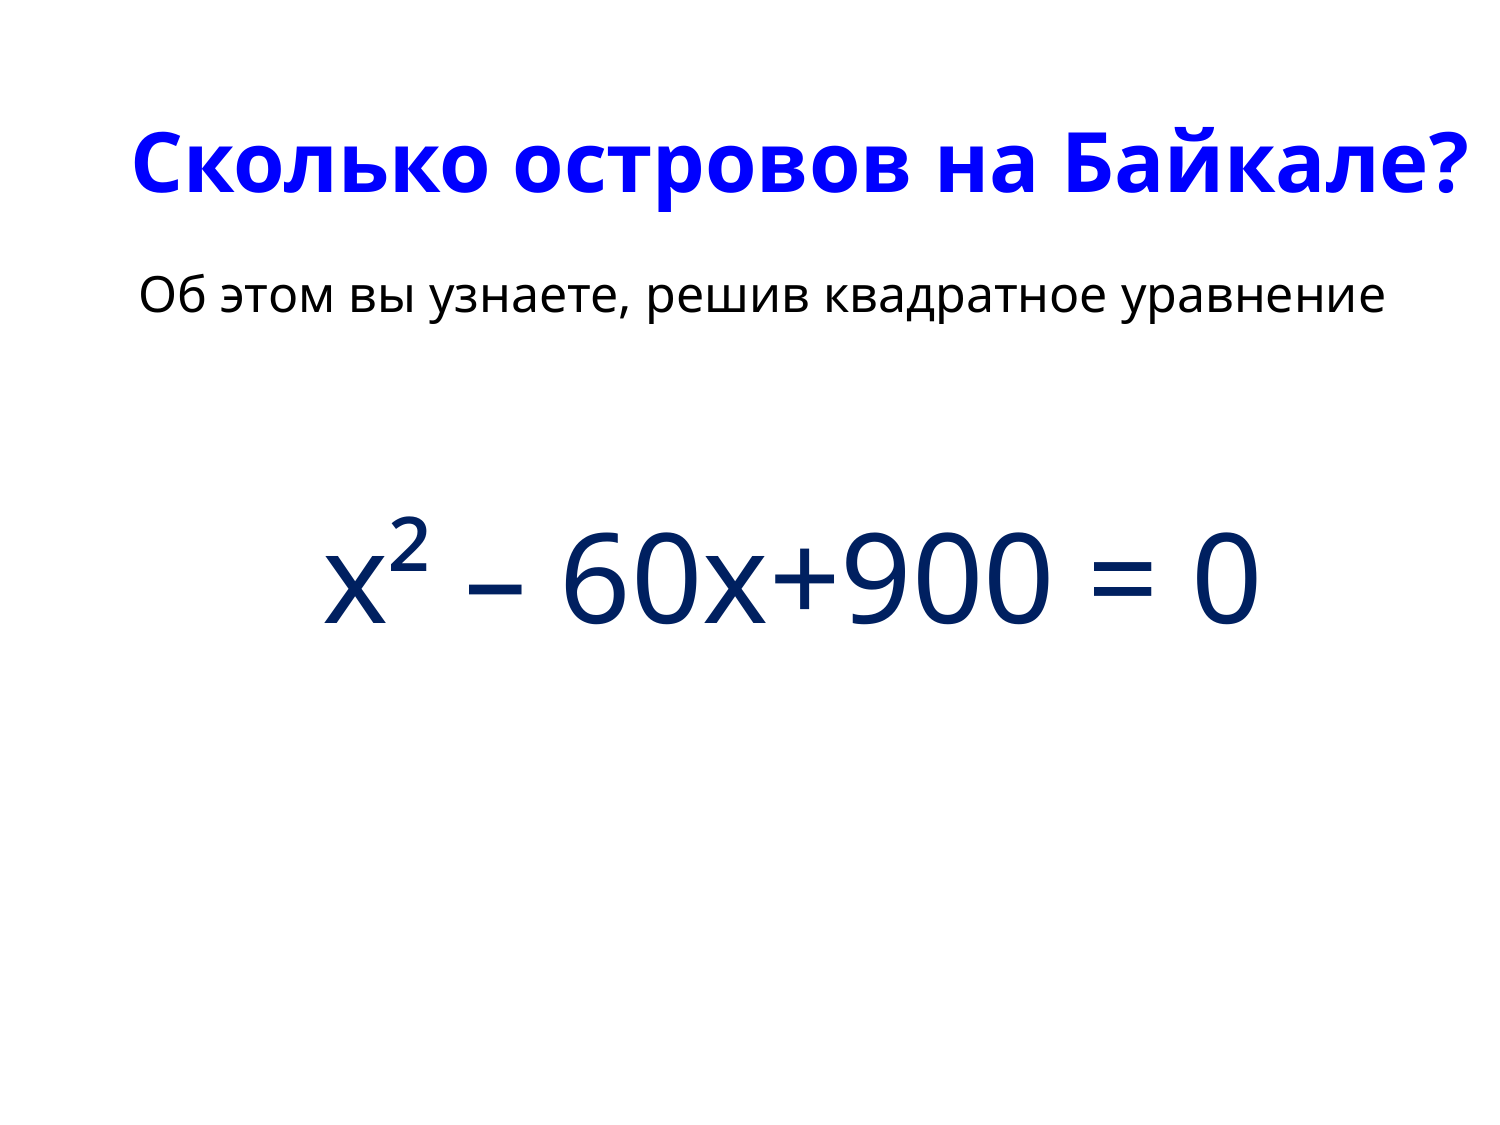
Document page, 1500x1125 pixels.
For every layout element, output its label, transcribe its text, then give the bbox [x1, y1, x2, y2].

text_box Об этом вы узнаете, решив квадратное уравнение [123, 255, 1424, 330]
text_box Сколько островов на Байкале? [116, 101, 1500, 217]
text_box х² – 60х+900 = 0 [299, 491, 1371, 657]
